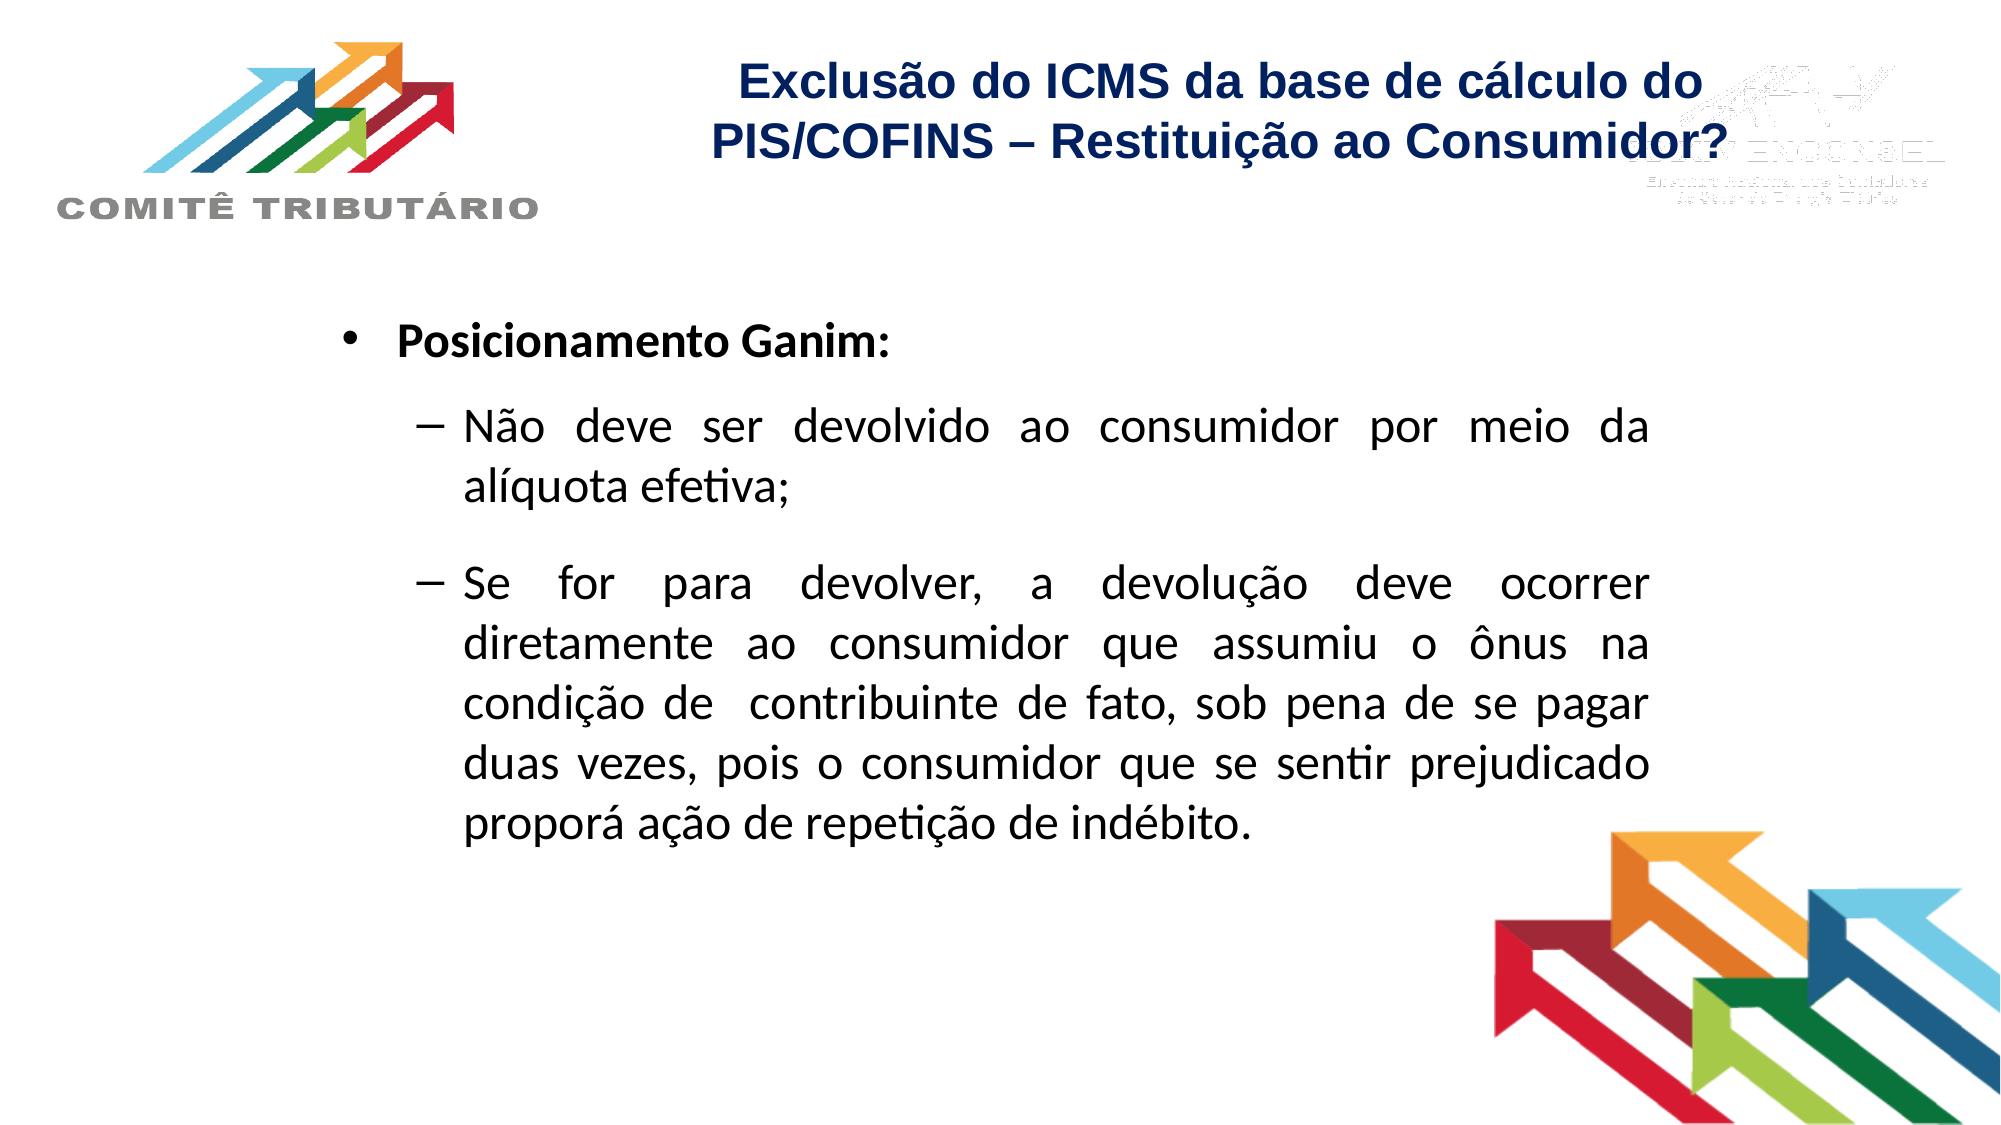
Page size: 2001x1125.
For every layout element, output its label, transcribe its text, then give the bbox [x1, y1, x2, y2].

picture [55, 42, 541, 228]
picture [1750, 64, 1945, 206]
picture [1494, 831, 2001, 1125]
text_box Exclusão do ICMS da base de cálculo do PIS/COFINS – Restituição ao Consumidor? [692, 45, 1750, 233]
list Posicionamento Ganim: Não deve ser devolvido ao consumidor por meio da alíquota efetiva; Se for para devolver, a devolução deve ocorrer diretamente ao consumidor que assumiu o ônus na condição de contribuinte de fato, sob pena de se pagar duas vezes, pois o consumidor que se sentir prejudicado proporá ação de repetição de indébito. [326, 299, 1666, 894]
